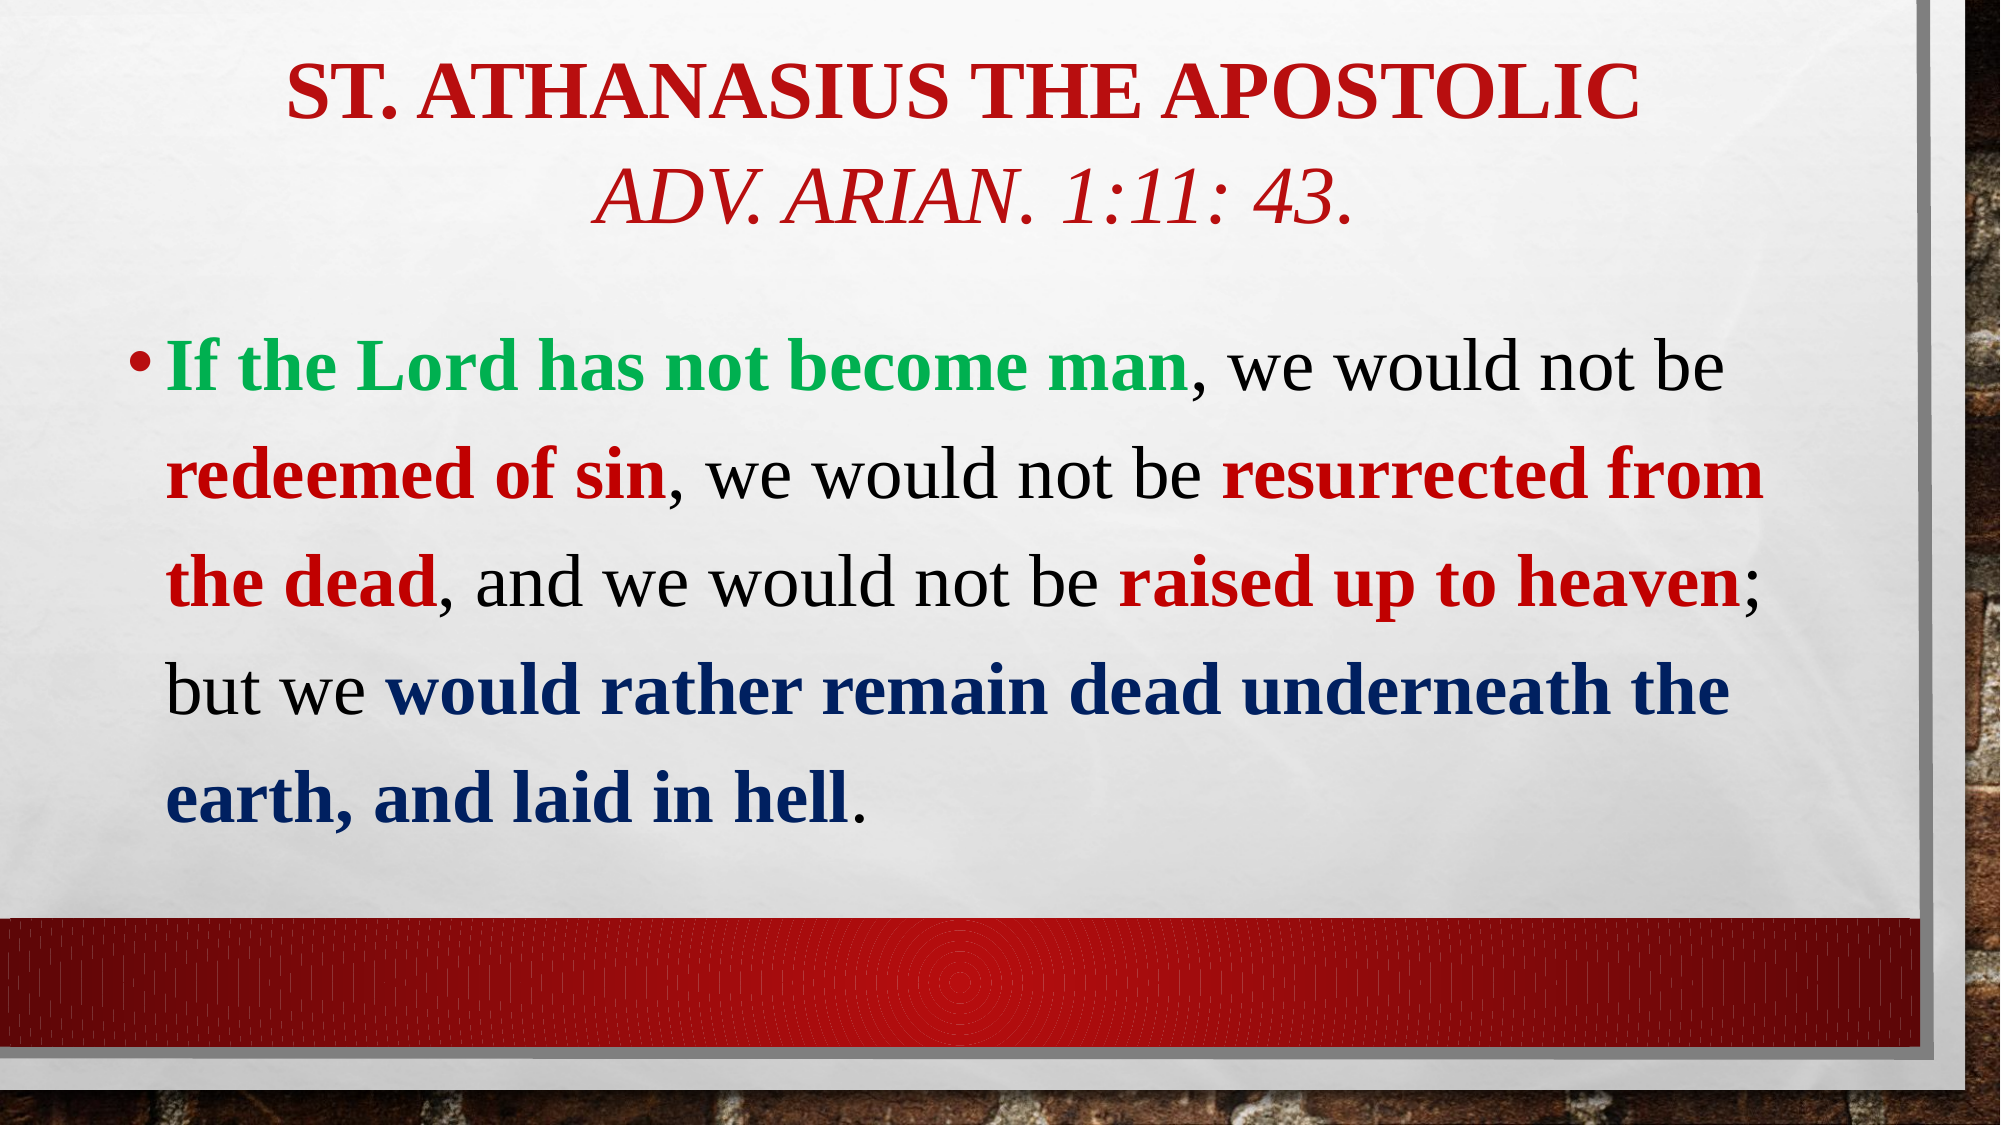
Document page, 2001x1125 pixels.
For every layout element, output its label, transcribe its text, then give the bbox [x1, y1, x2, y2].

list If the Lord has not become man, we would not be redeemed of sin, we would not be resurrected from the dead, and we would not be raised up to heaven; but we would rather remain dead underneath the earth, and laid in hell. [112, 253, 1818, 882]
picture [0, 0, 2001, 1125]
title ST. ATHANASIUS THE APOSTOLIC ADV. ARIAN. 1:11: 43. [112, 112, 1818, 253]
picture [0, 0, 1919, 918]
